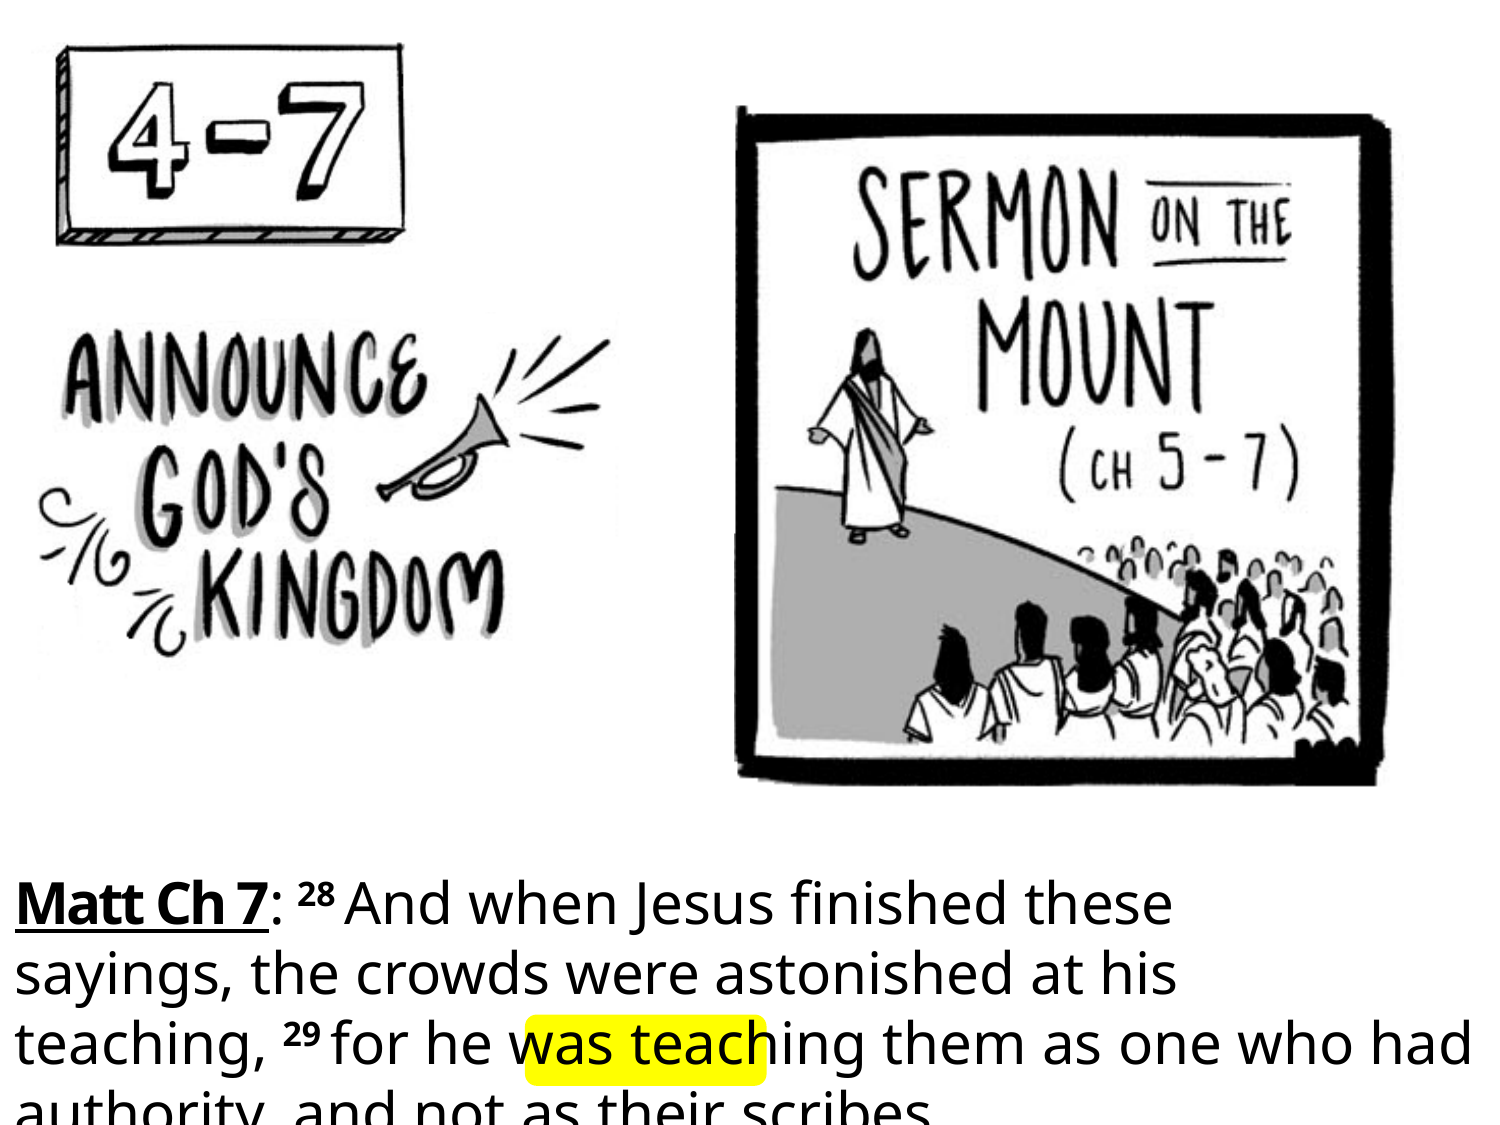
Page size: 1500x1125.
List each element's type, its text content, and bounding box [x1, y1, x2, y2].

picture [734, 98, 1404, 807]
picture [31, 38, 416, 261]
picture [31, 312, 631, 680]
text_box Matt Ch 7: 28 And when Jesus finished these sayings, the crowds were astonished at his teaching, 29 for he was teaching them as one who had authority, and not as their scribes. [0, 858, 1500, 1125]
